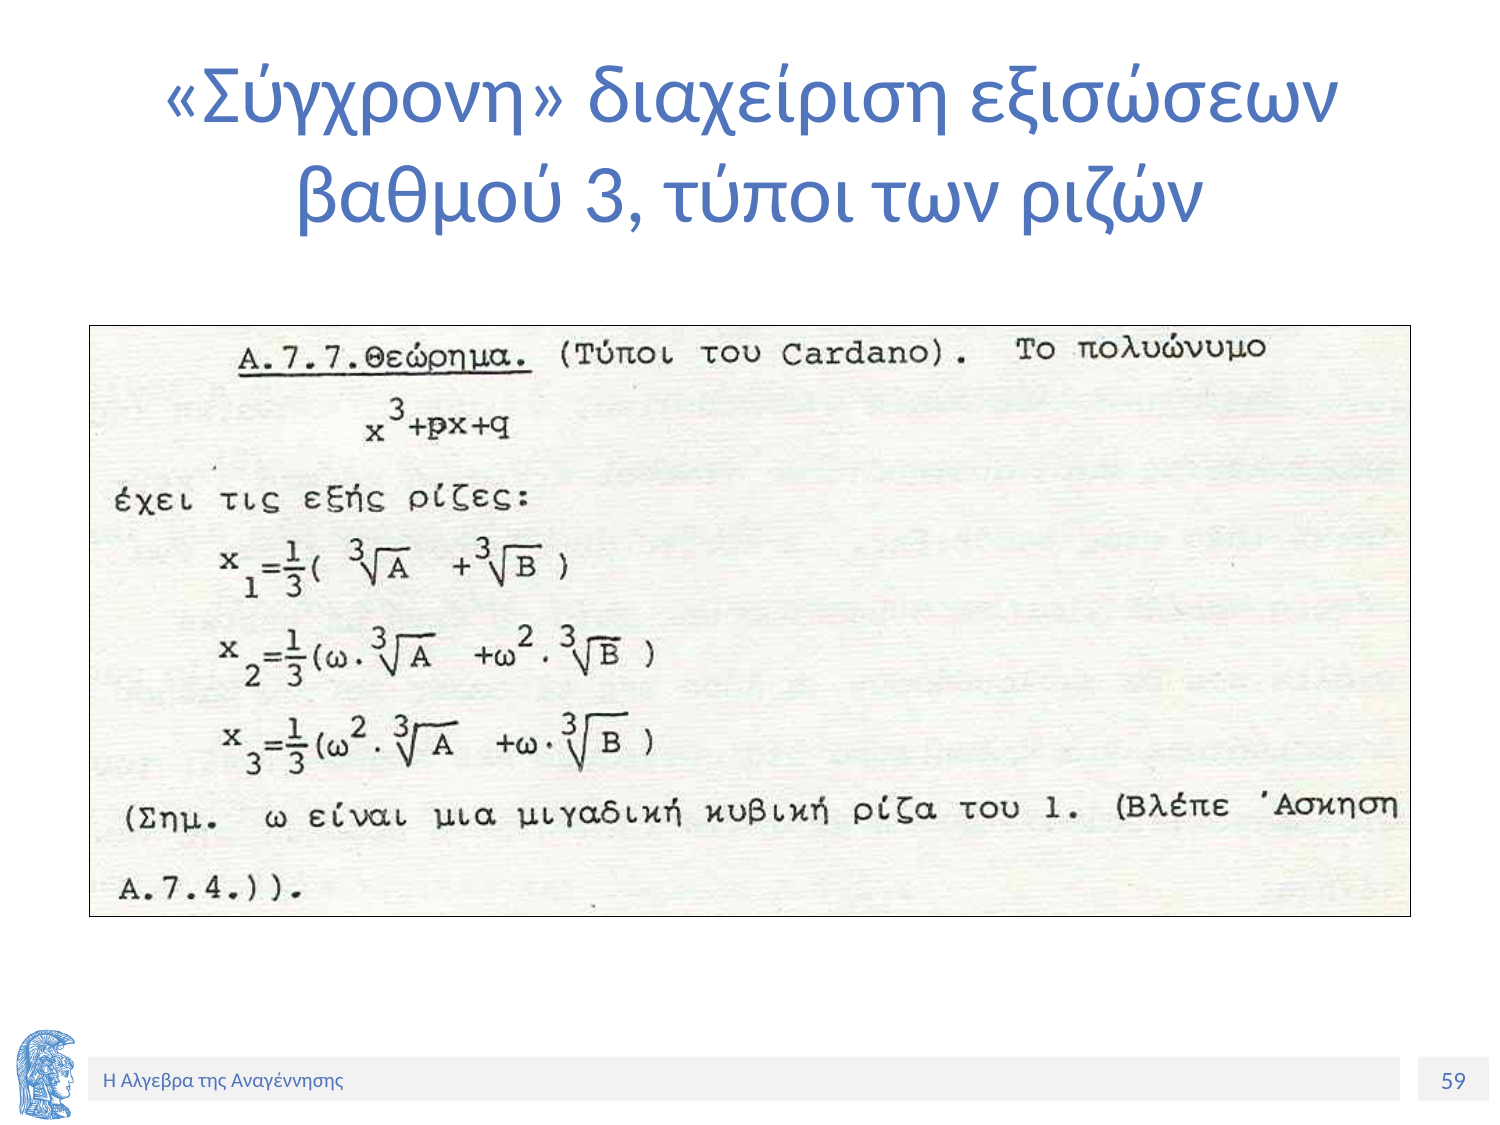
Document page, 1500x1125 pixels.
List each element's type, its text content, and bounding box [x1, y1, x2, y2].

picture [9, 1026, 81, 1120]
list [89, 325, 1410, 917]
title «Σύγχρονη» διαχείριση εξισώσεων βαθμού 3, τύποι των ριζών [75, 45, 1425, 233]
